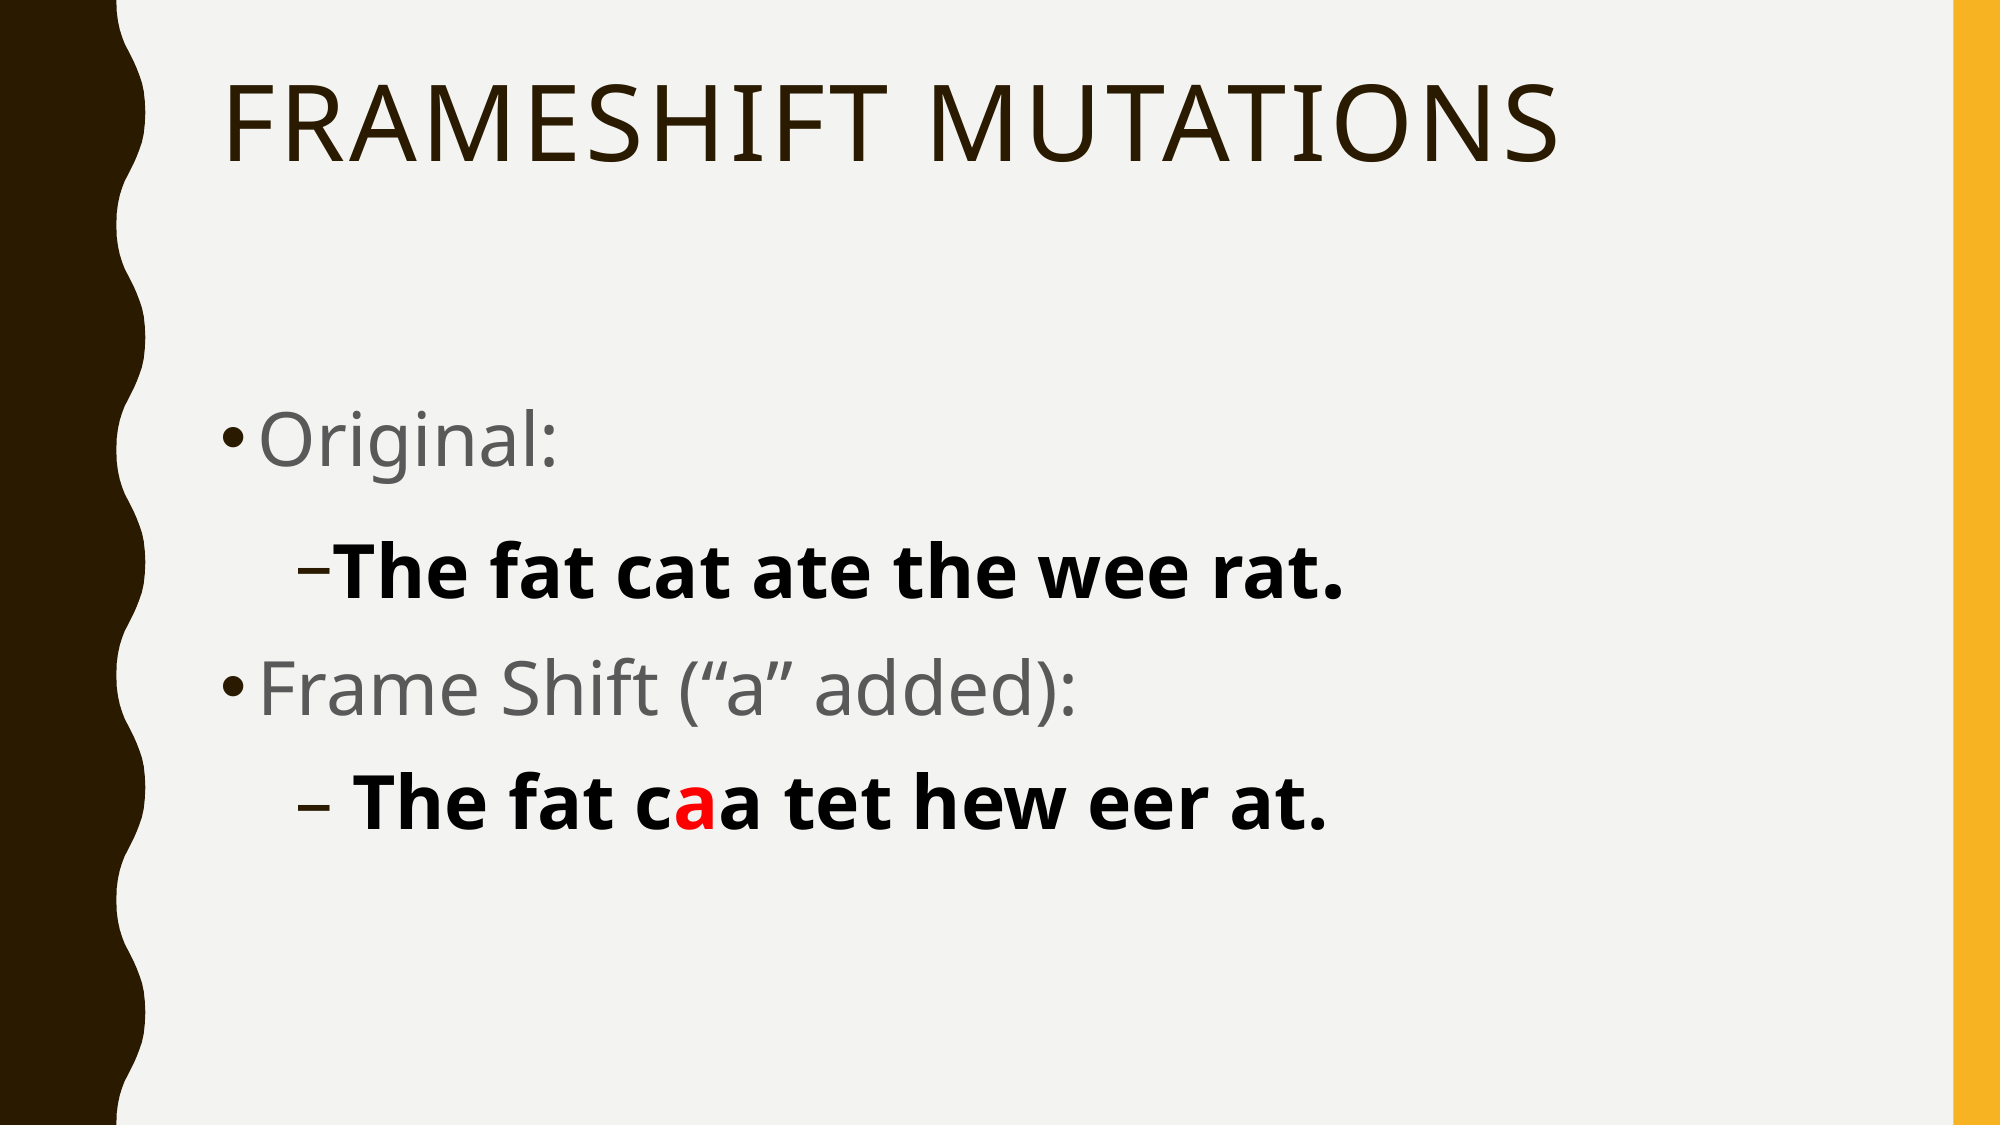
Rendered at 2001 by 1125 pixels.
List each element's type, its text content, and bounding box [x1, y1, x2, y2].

title Frameshift Mutations [205, 62, 1875, 308]
list Original: The fat cat ate the wee rat. Frame Shift (“a” added): The fat caa tet hew eer at. [205, 375, 1875, 965]
